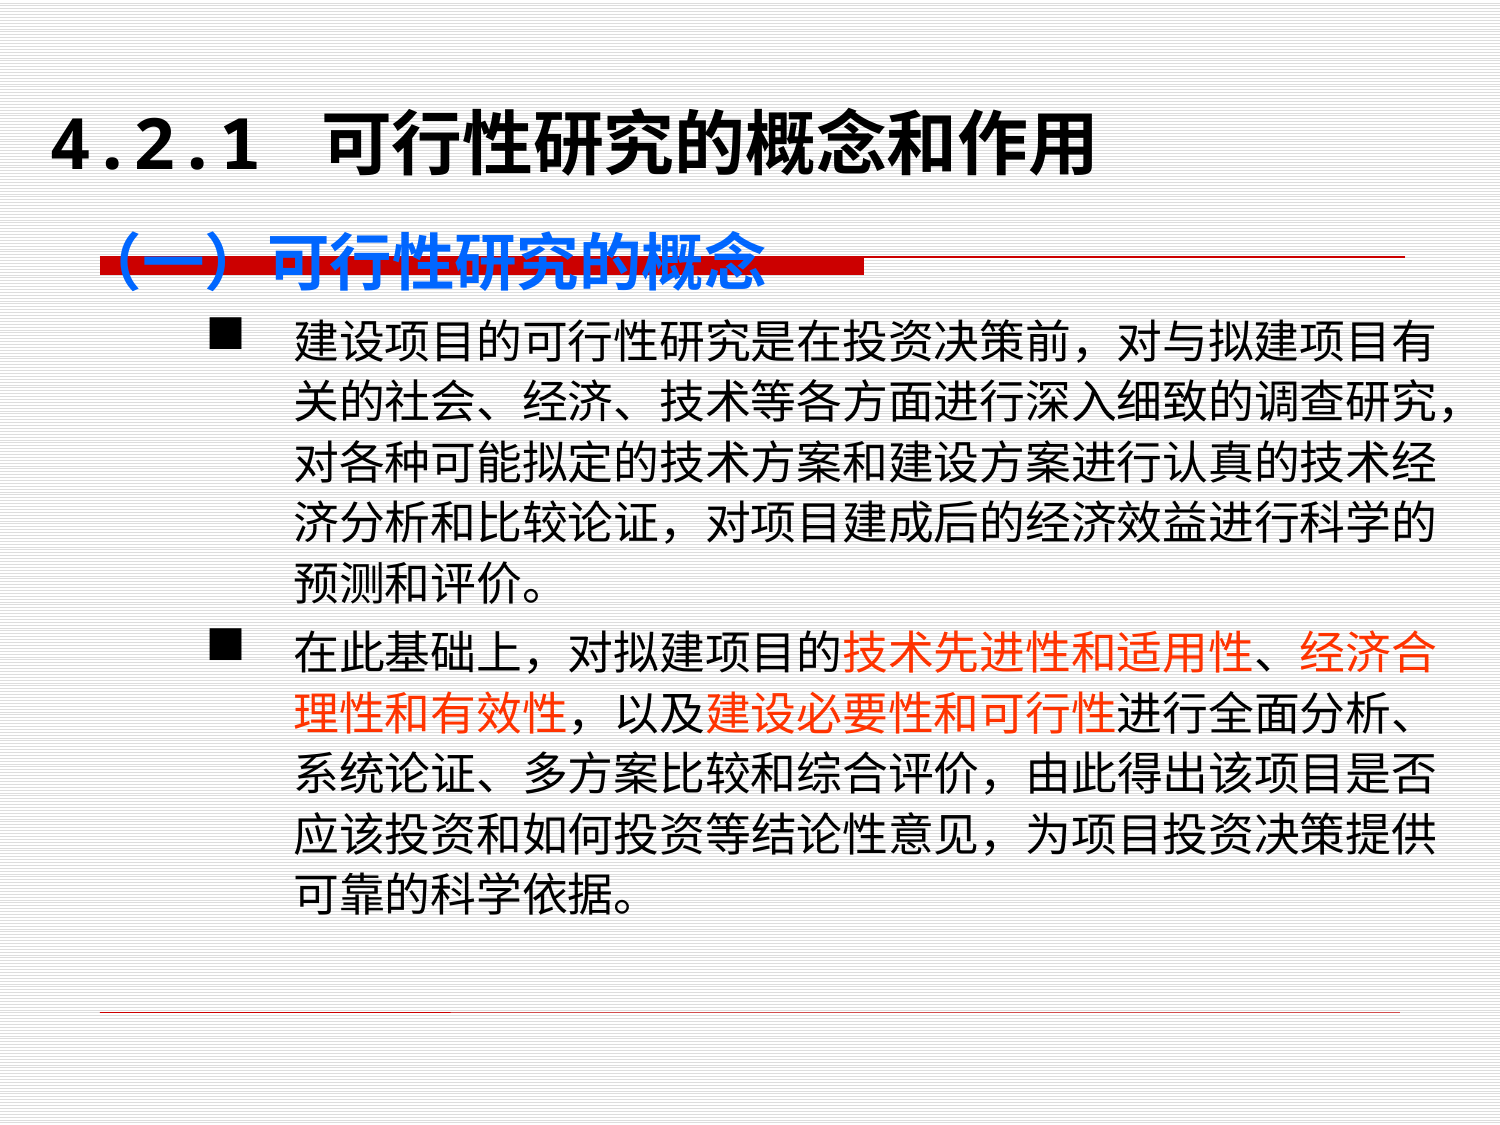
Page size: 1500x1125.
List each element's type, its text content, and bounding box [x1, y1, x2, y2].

list （一）可行性研究的概念 建设项目的可行性研究是在投资决策前，对与拟建项目有关的社会、经济、技术等各方面进行深入细致的调查研究，对各种可能拟定的技术方案和建设方案进行认真的技术经济分析和比较论证，对项目建成后的经济效益进行科学的预测和评价。 在此基础上，对拟建项目的技术先进性和适用性、经济合理性和有效性，以及建设必要性和可行性进行全面分析、系统论证、多方案比较和综合评价，由此得出该项目是否应该投资和如何投资等结论性意见，为项目投资决策提供可靠的科学依据。 [64, 207, 1459, 1125]
title 4.2.1 可行性研究的概念和作用 [34, 54, 1500, 192]
